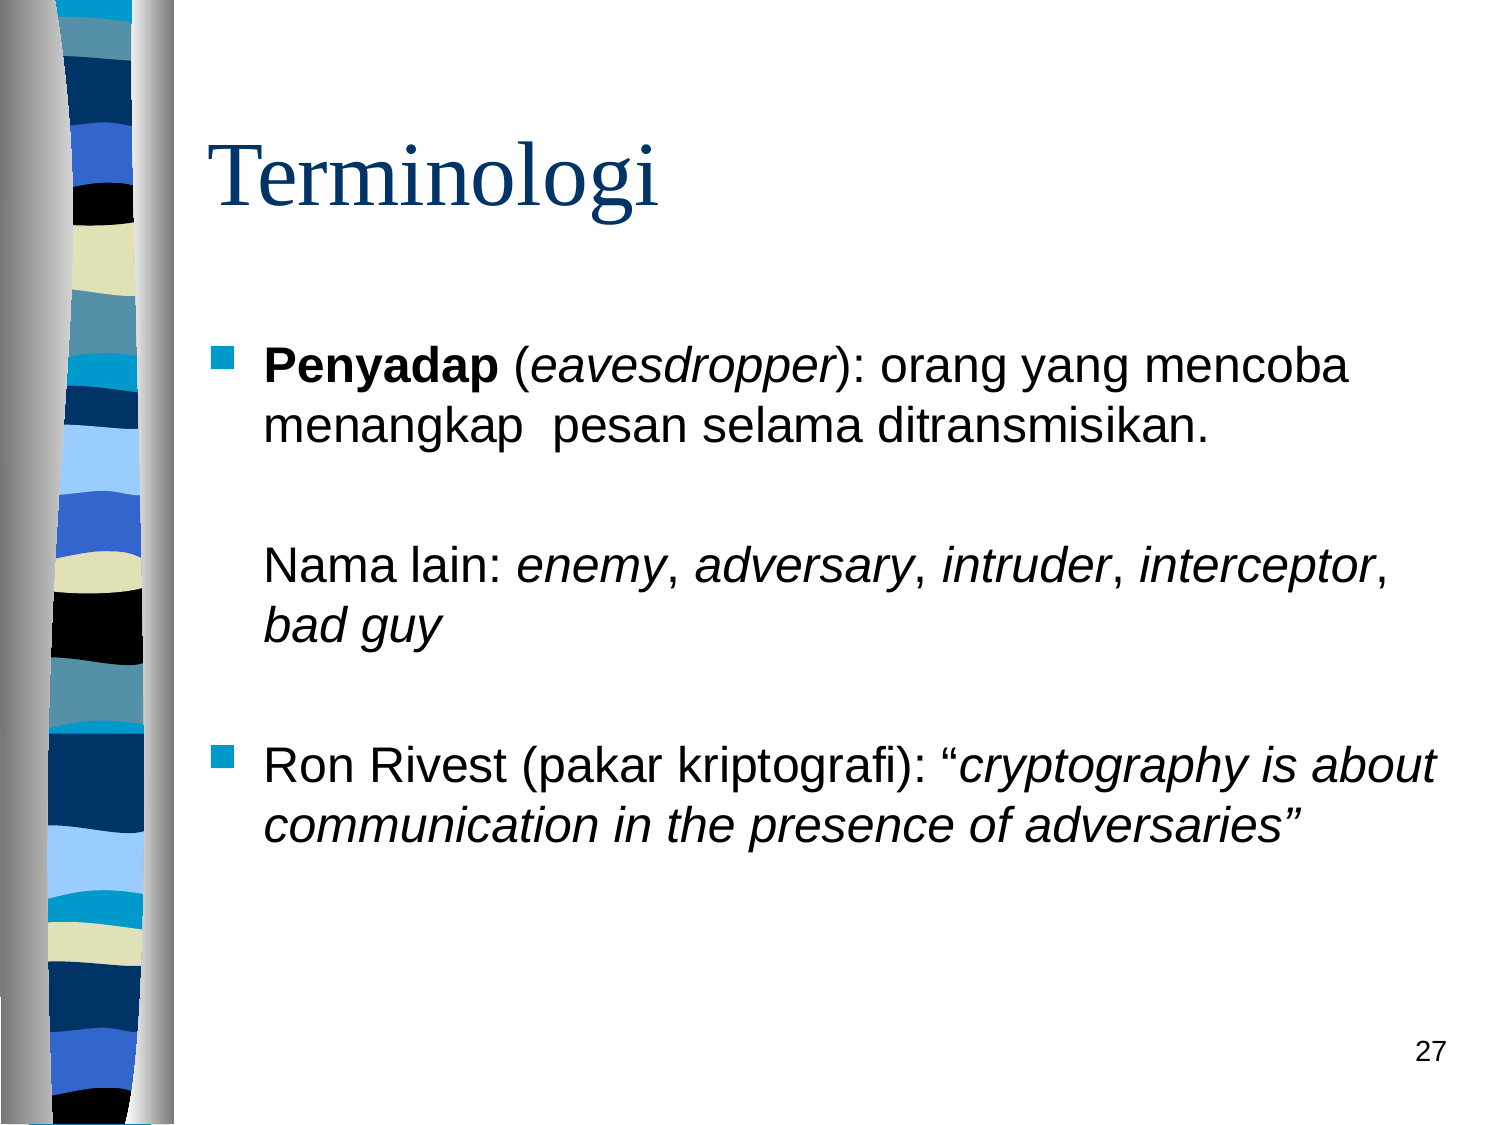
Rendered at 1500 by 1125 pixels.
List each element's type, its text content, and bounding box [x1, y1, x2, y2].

slide_number 27 [1149, 1024, 1463, 1101]
title Terminologi [192, 74, 1468, 263]
list Penyadap (eavesdropper): orang yang mencoba menangkap pesan selama ditransmisikan. Nama lain: enemy, adversary, intruder, interceptor, bad guy Ron Rivest (pakar kriptografi): “cryptography is about communication in the presence of adversaries” [192, 324, 1468, 1001]
